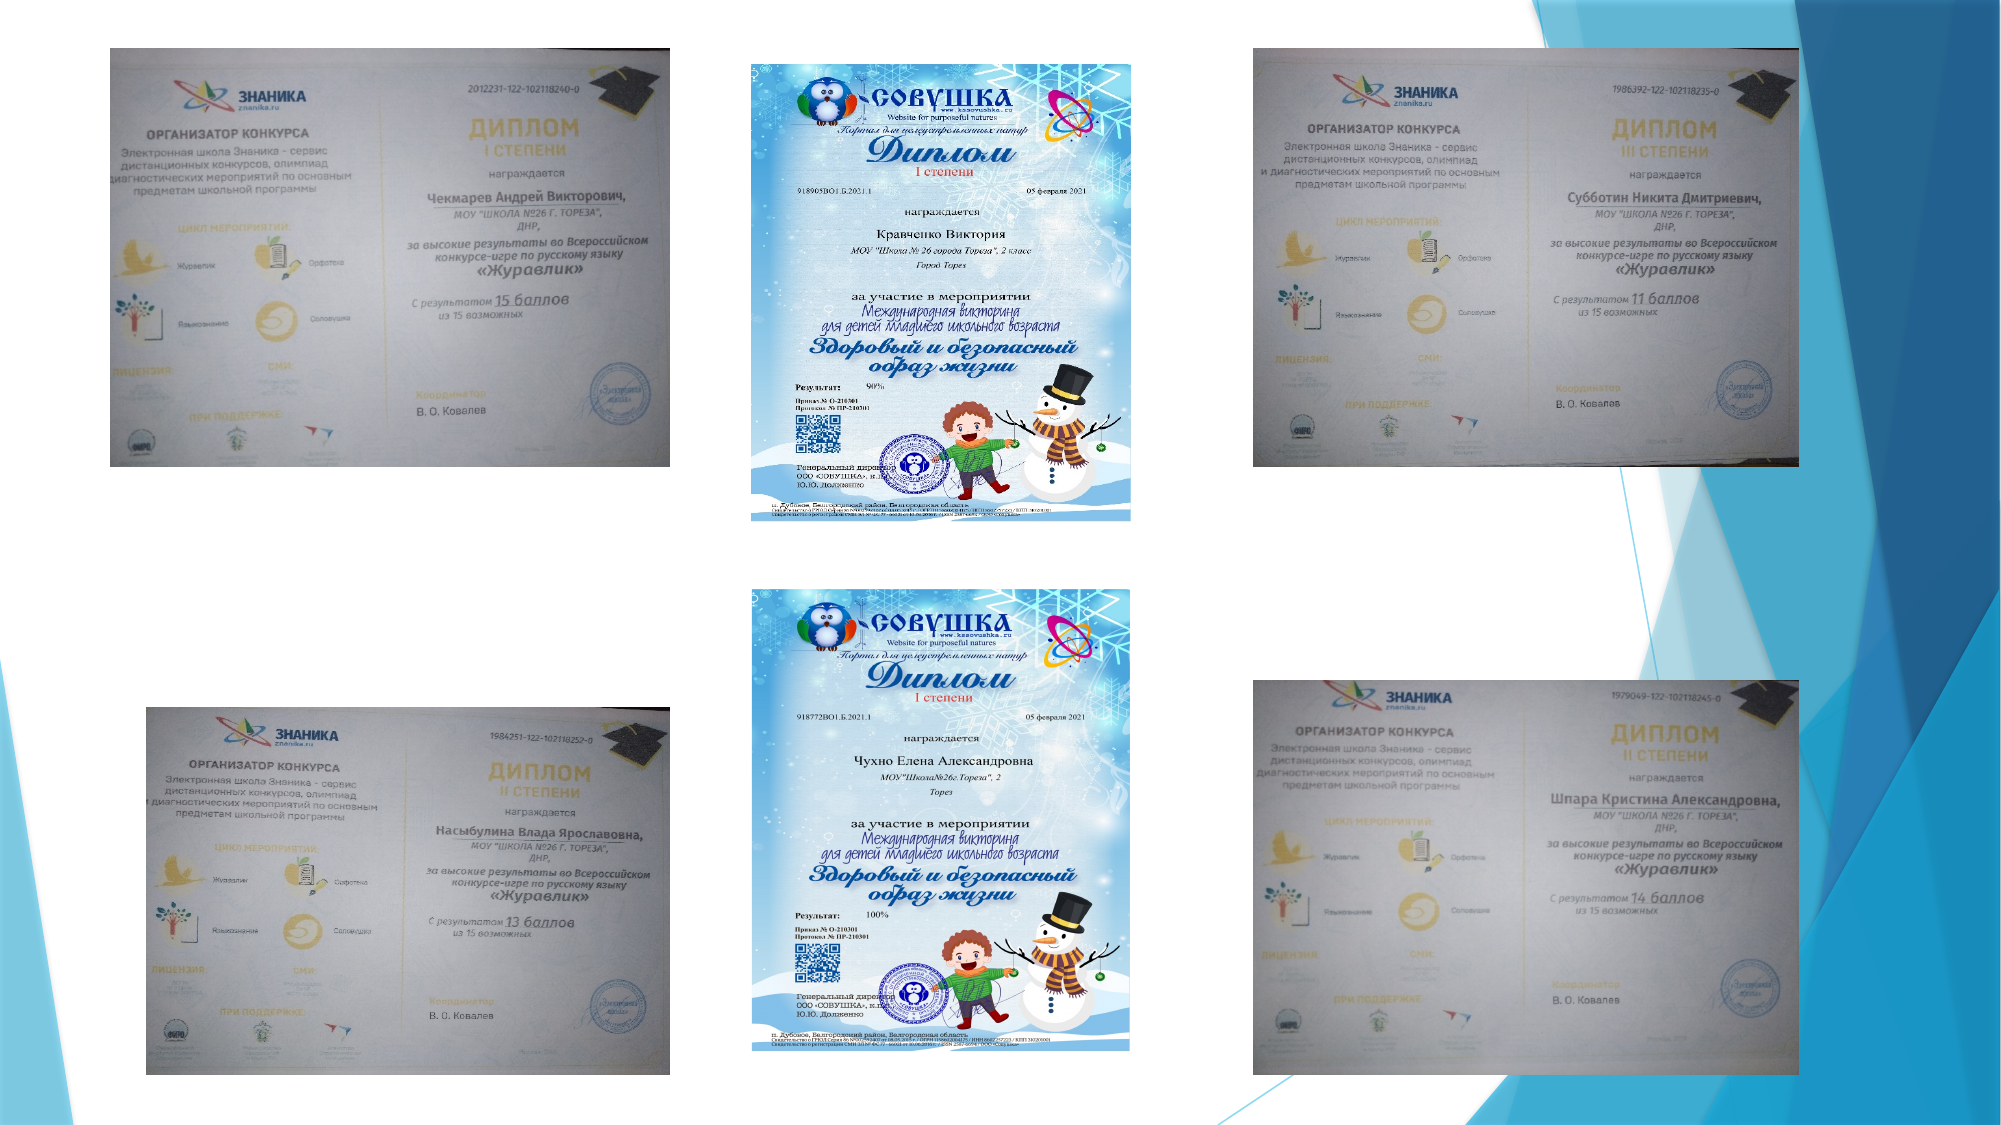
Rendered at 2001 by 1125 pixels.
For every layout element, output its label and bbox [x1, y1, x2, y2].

picture [145, 706, 671, 1075]
picture [1252, 679, 1799, 1075]
picture [110, 47, 671, 468]
picture [751, 64, 1131, 523]
text_box [751, 589, 1131, 1090]
picture [1252, 47, 1799, 468]
